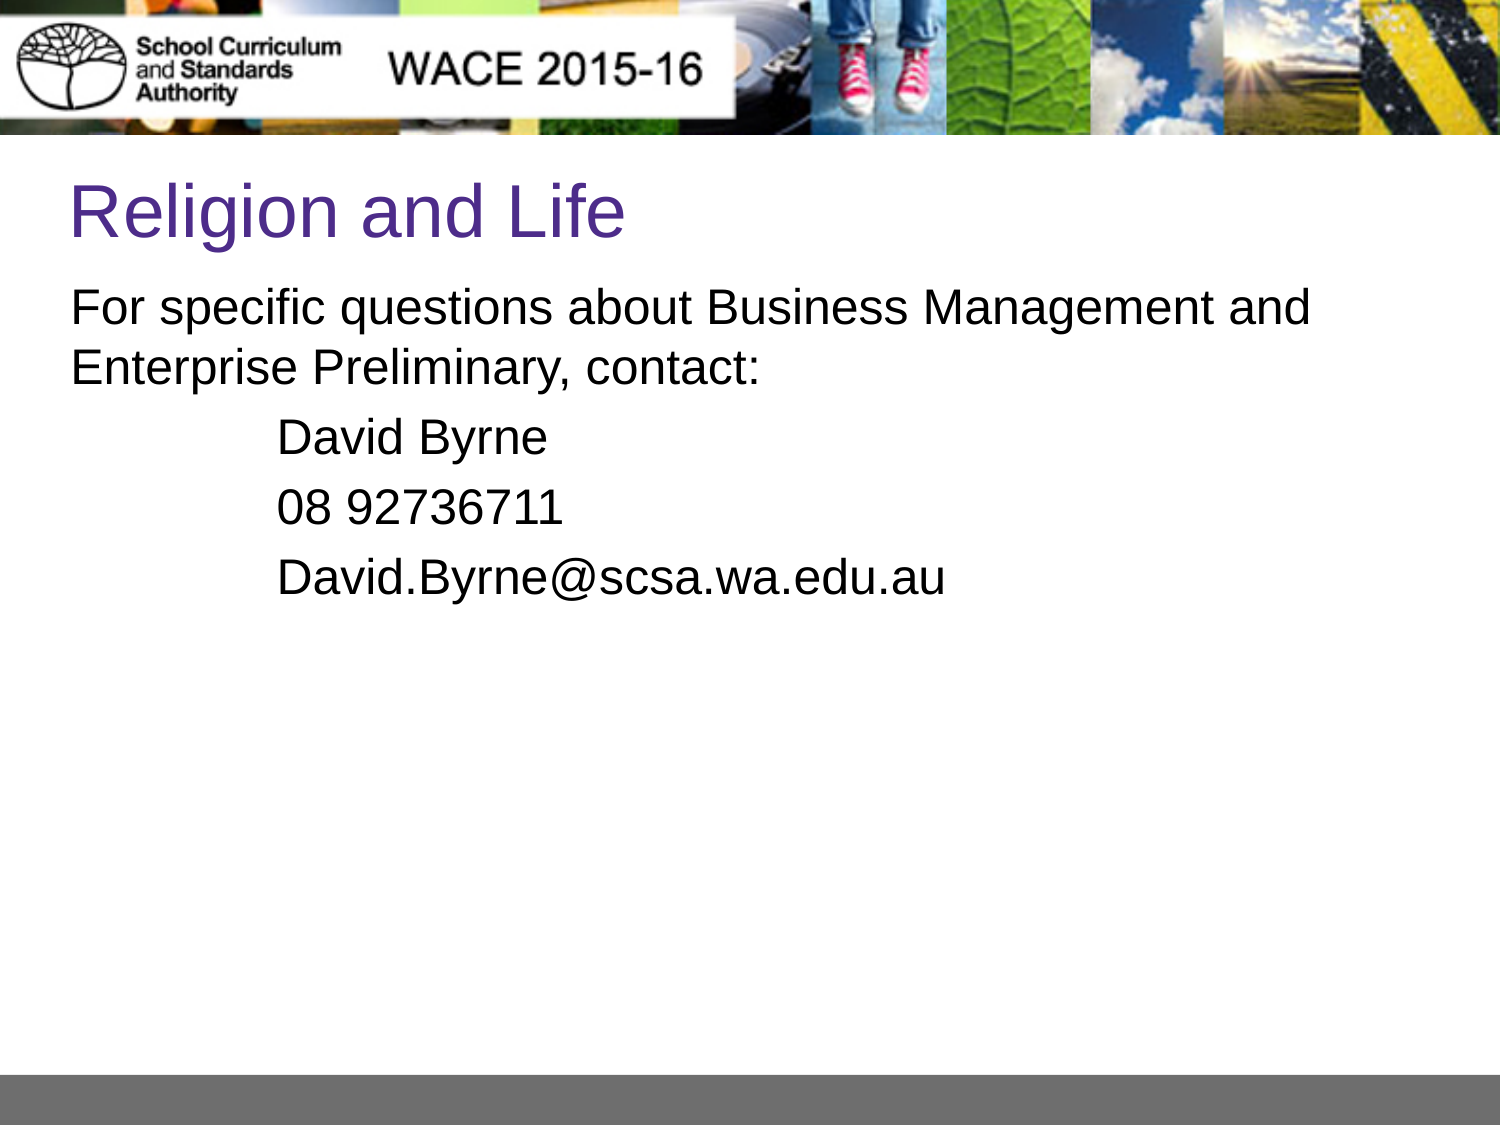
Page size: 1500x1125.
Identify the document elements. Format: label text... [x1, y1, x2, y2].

list For specific questions about Business Management and Enterprise Preliminary, contact: David Byrne 08 92736711 David.Byrne@scsa.wa.edu.au [55, 267, 1455, 1023]
title Religion and Life [53, 138, 1457, 278]
picture [0, 0, 1500, 135]
